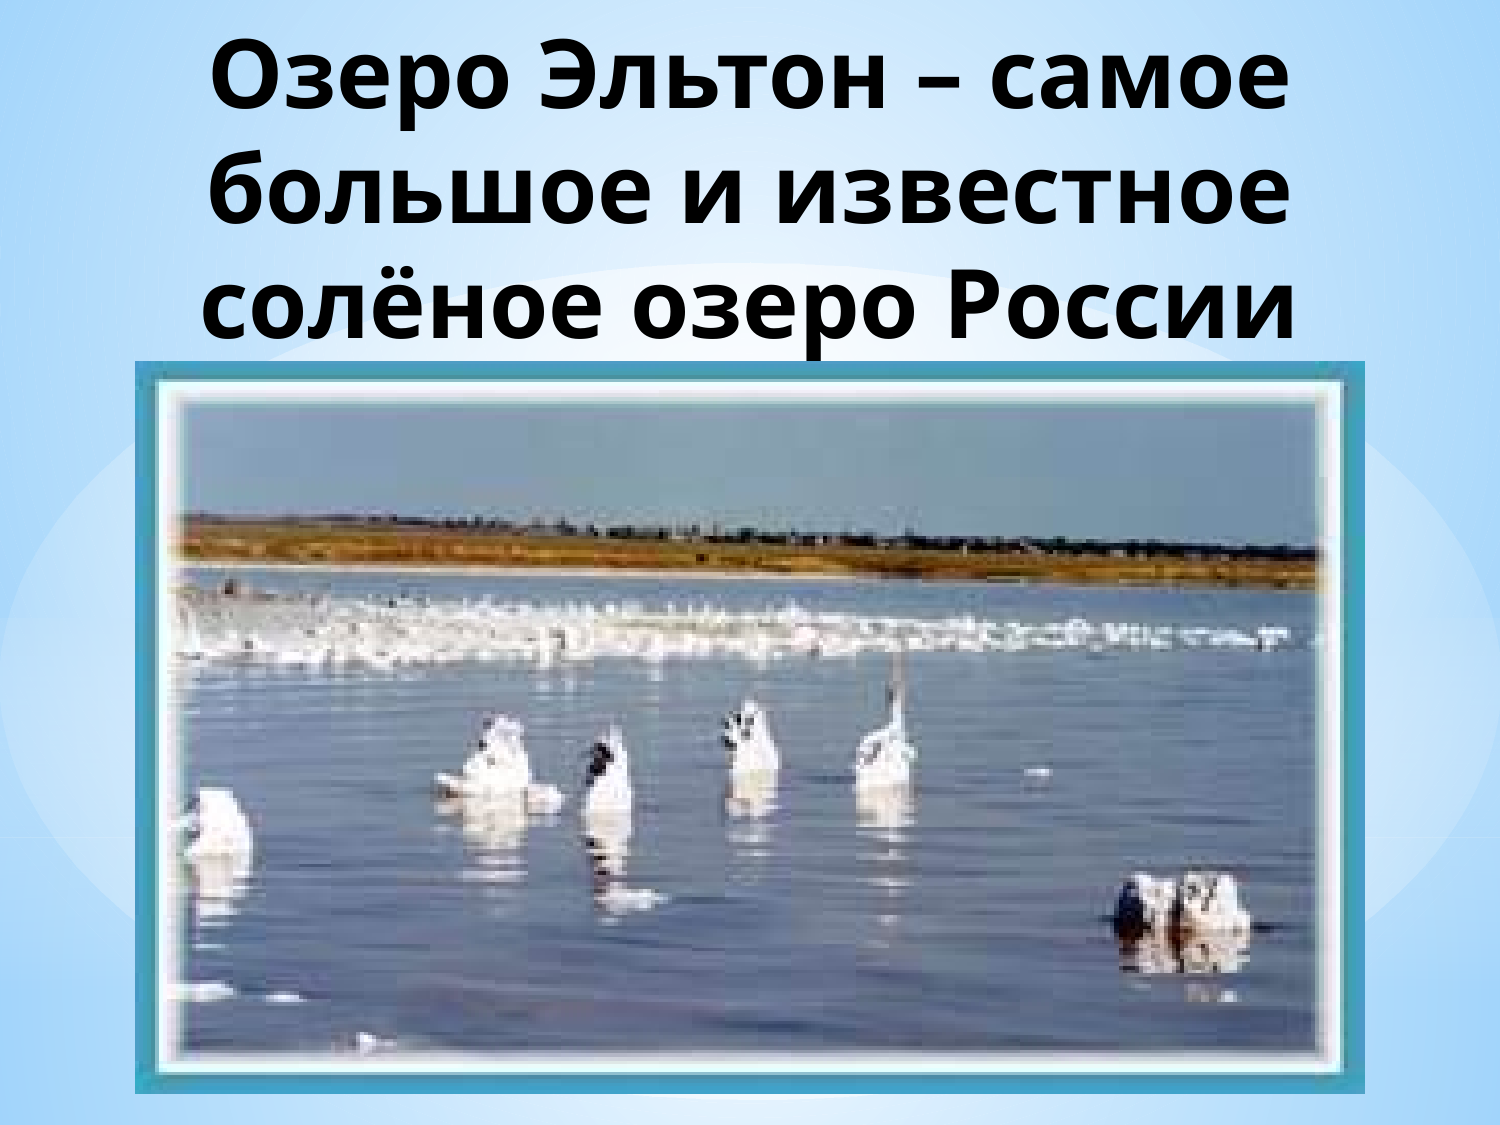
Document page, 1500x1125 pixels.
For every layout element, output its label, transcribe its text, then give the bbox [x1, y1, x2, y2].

picture [135, 361, 1365, 1095]
title Озеро Эльтон – самое большое и известное солёное озеро России [0, 4, 1500, 193]
